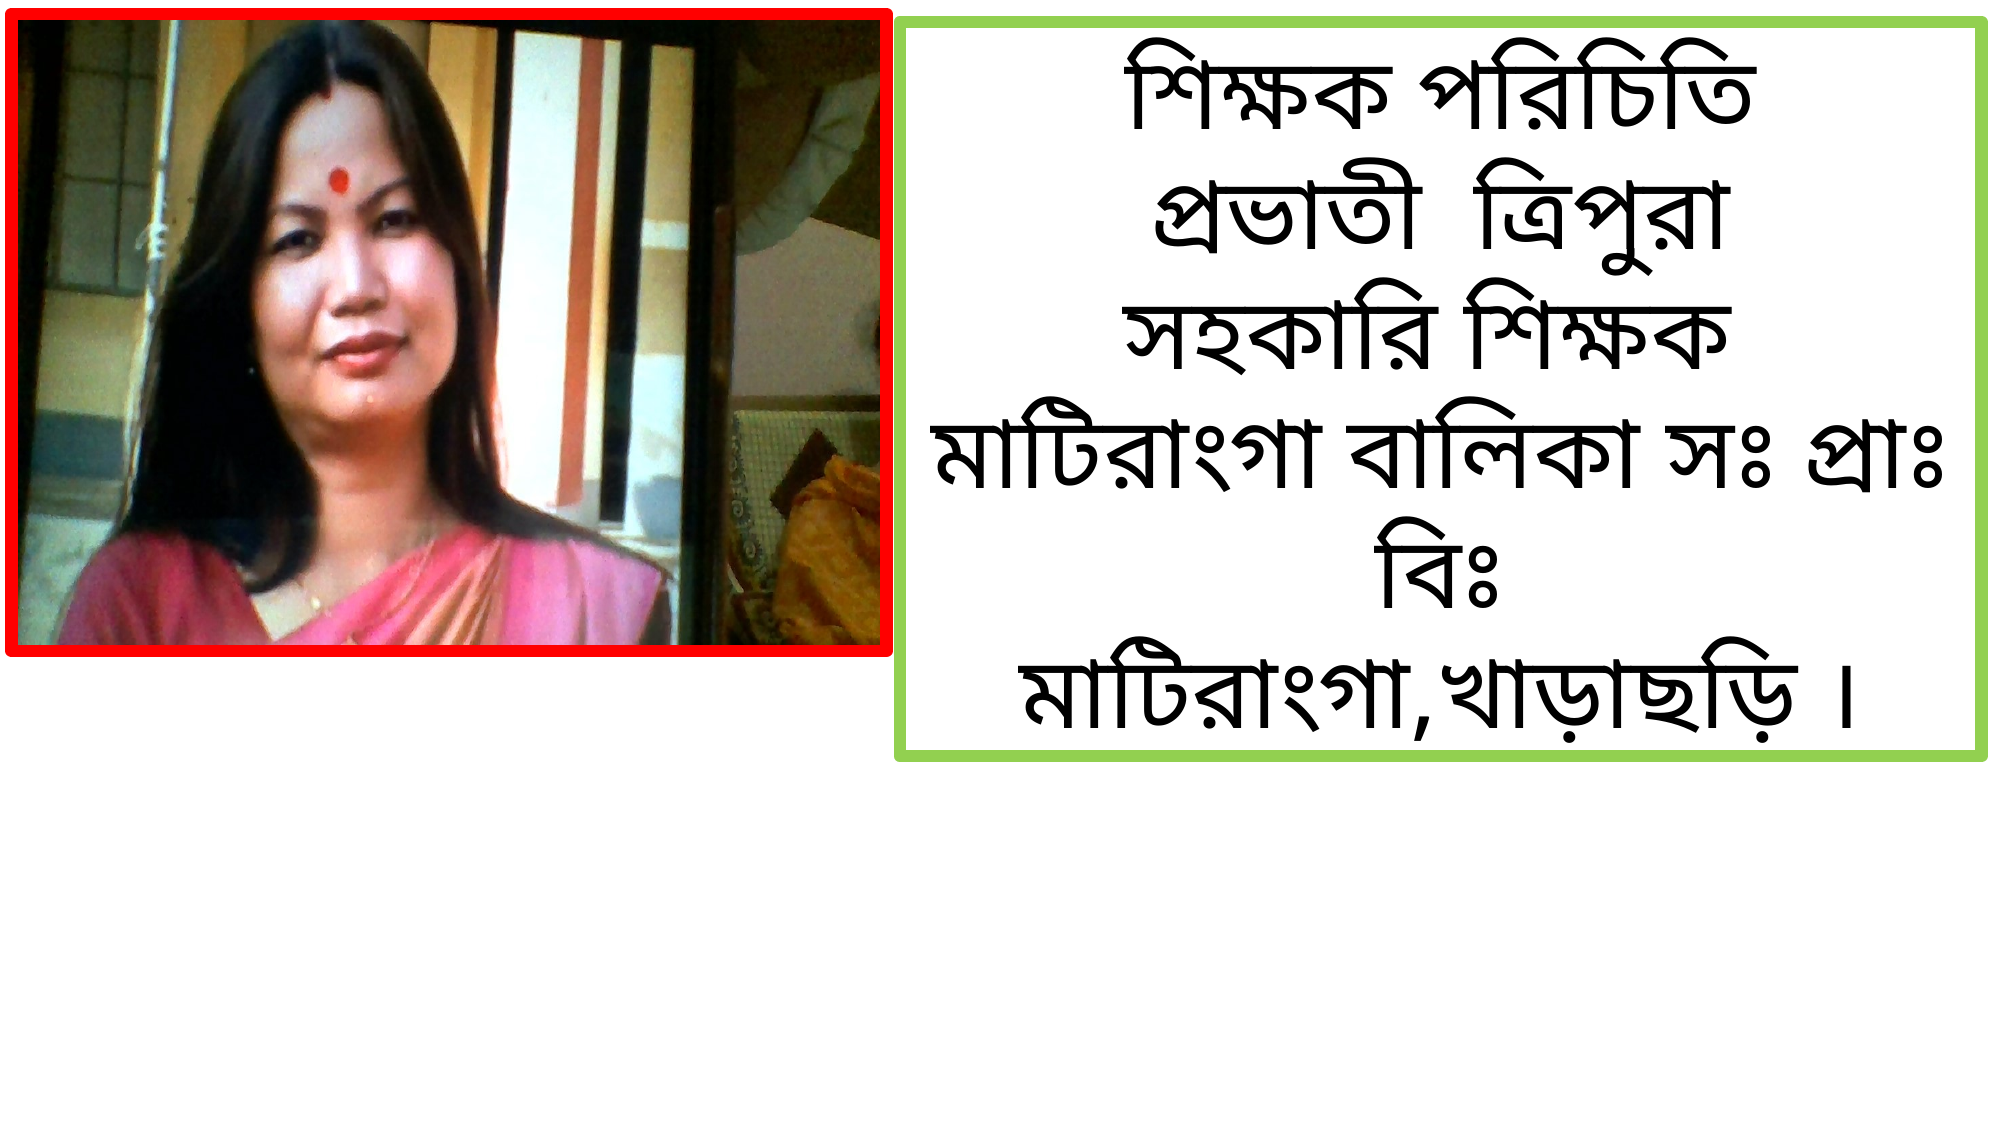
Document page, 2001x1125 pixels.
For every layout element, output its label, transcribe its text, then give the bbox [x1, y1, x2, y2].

text_box শিক্ষক পরিচিতি প্রভাতী ত্রিপুরা সহকারি শিক্ষক মাটিরাংগা বালিকা সঃ প্রাঃ বিঃ মাটিরাংগা,খাড়াছড়ি । [900, 21, 1982, 757]
picture [17, 20, 881, 645]
